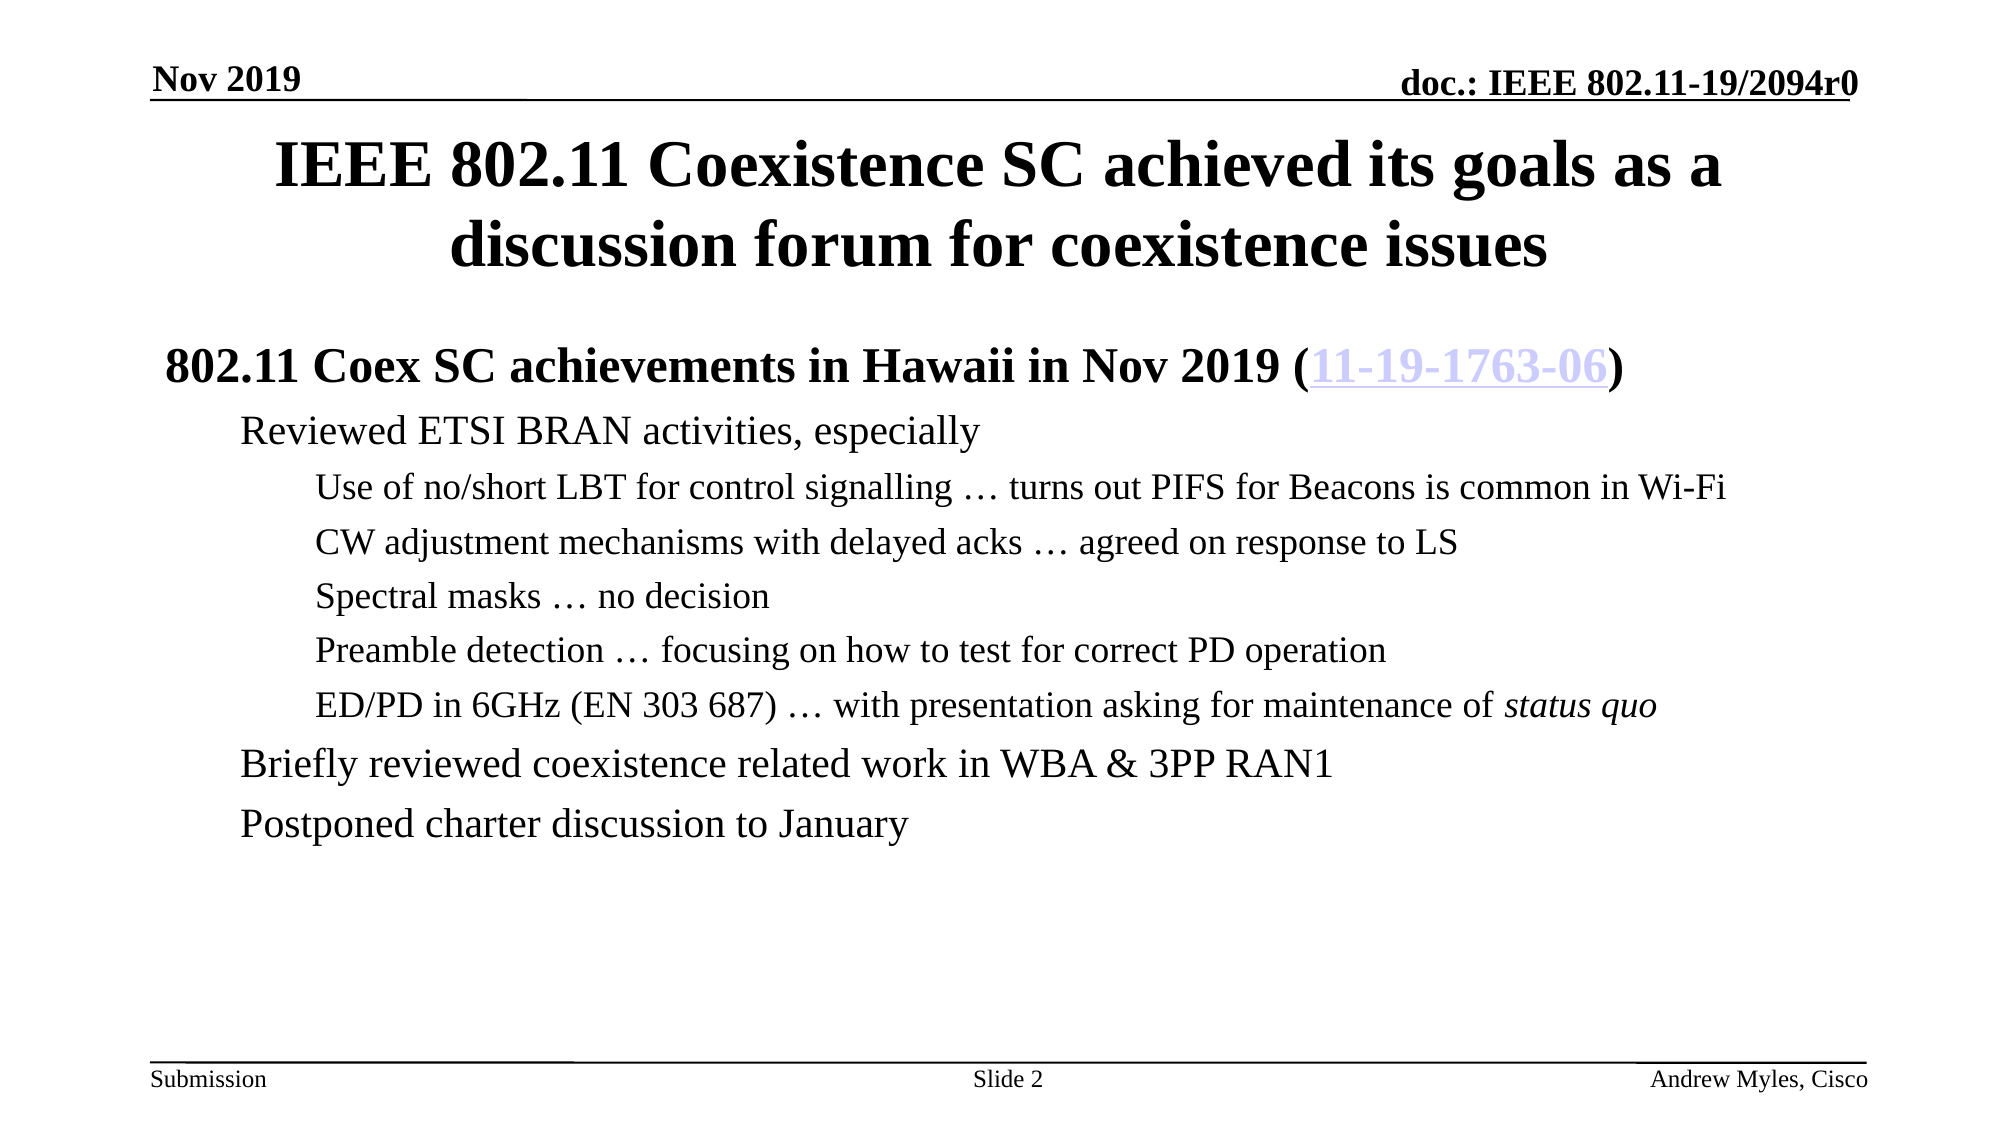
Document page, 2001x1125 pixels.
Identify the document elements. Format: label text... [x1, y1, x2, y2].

list 802.11 Coex SC achievements in Hawaii in Nov 2019 (11-19-1763-06) Reviewed ETSI BRAN activities, especially Use of no/short LBT for control signalling … turns out PIFS for Beacons is common in Wi-Fi CW adjustment mechanisms with delayed acks … agreed on response to LS Spectral masks … no decision Preamble detection … focusing on how to test for correct PD operation ED/PD in 6GHz (EN 303 687) … with presentation asking for maintenance of status quo Briefly reviewed coexistence related work in WBA & 3PP RAN1 Postponed charter discussion to January [149, 324, 1850, 1000]
slide_number Slide 2 [950, 1061, 1067, 1123]
footer Andrew Myles, Cisco [1171, 1061, 1869, 1093]
title IEEE 802.11 Coexistence SC achieved its goals as a discussion forum for coexistence issues [149, 112, 1850, 288]
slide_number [152, 54, 563, 100]
